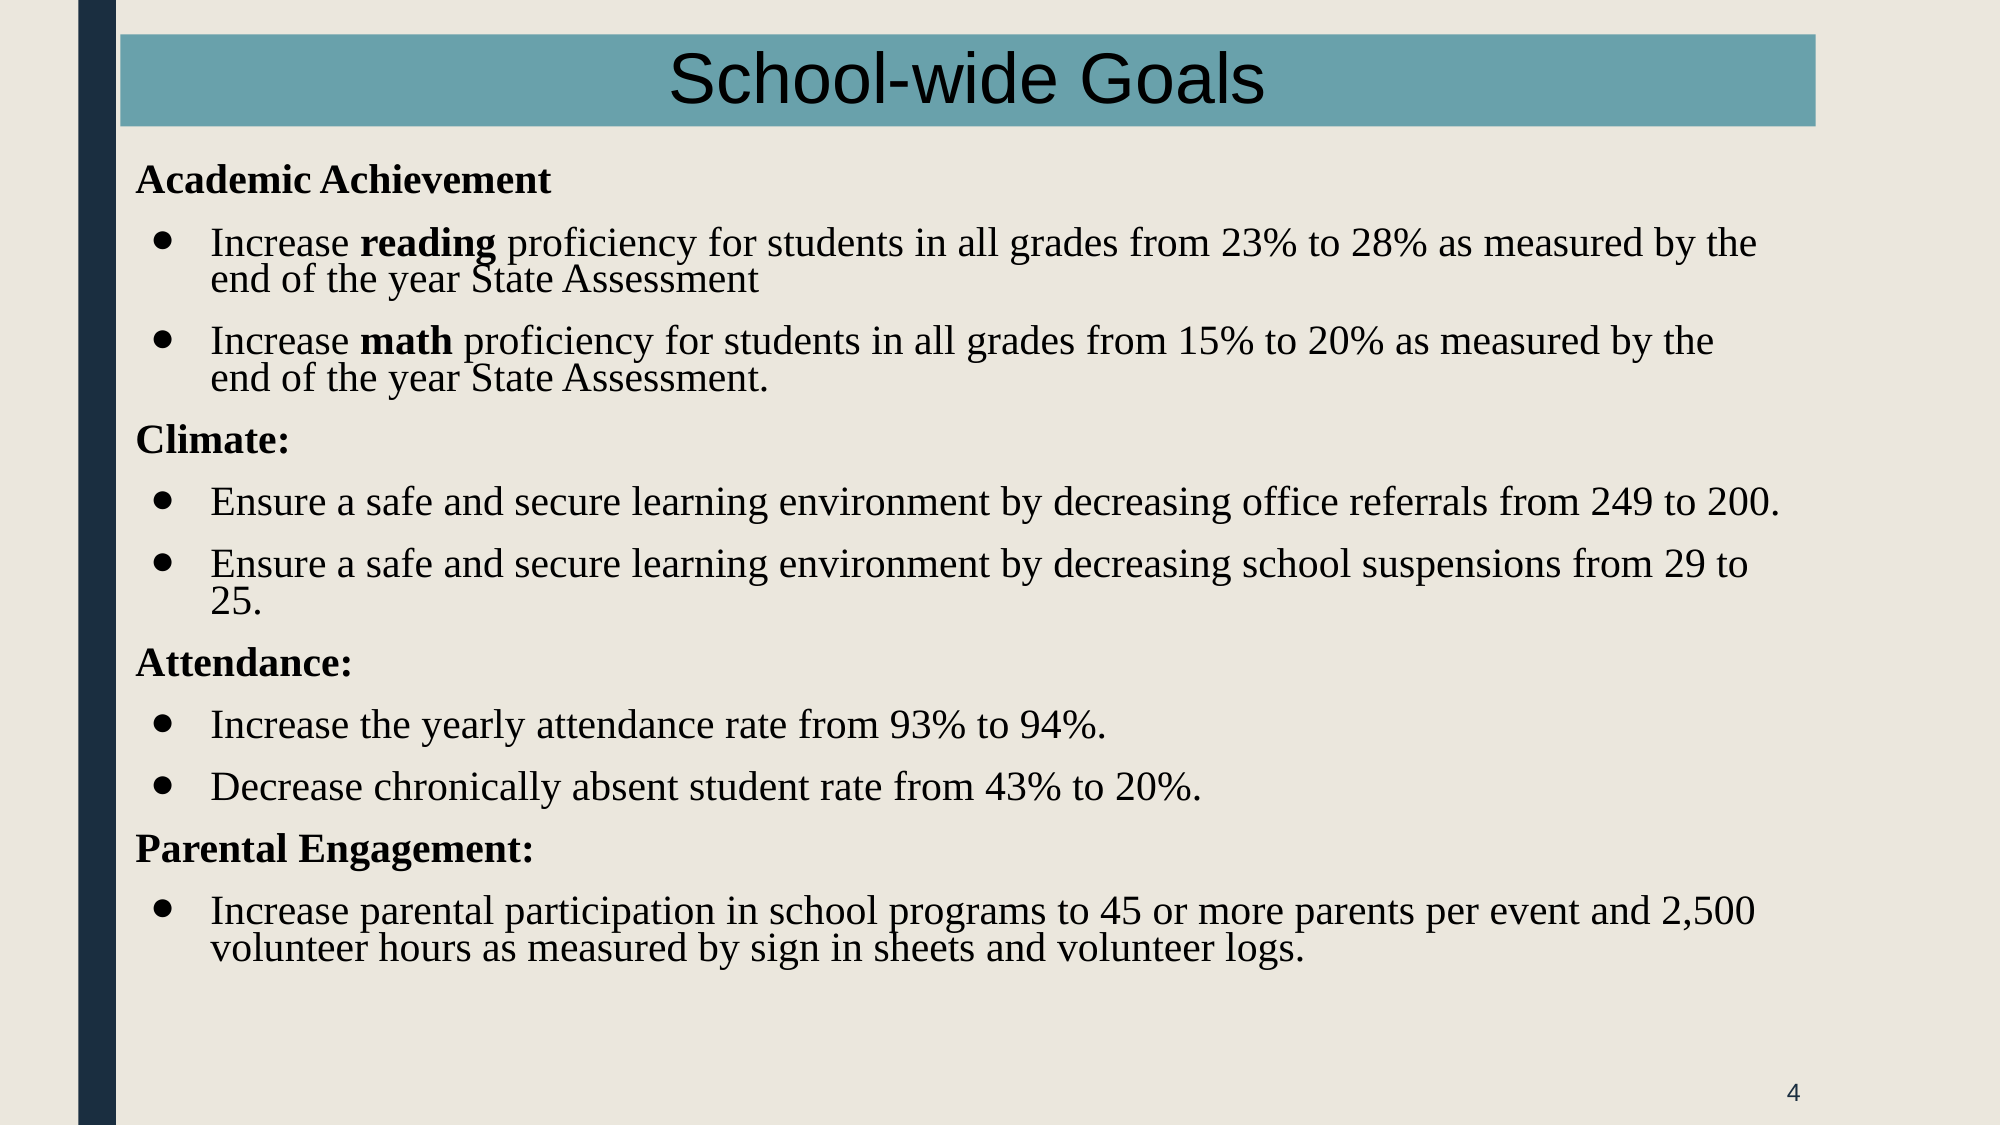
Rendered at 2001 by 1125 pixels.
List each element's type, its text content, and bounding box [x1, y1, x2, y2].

list Academic Achievement Increase reading proficiency for students in all grades from 23% to 28% as measured by the end of the year State Assessment Increase math proficiency for students in all grades from 15% to 20% as measured by the end of the year State Assessment. Climate: Ensure a safe and secure learning environment by decreasing office referrals from 249 to 200. Ensure a safe and secure learning environment by decreasing school suspensions from 29 to 25. Attendance: Increase the yearly attendance rate from 93% to 94%. Decrease chronically absent student rate from 43% to 20%. Parental Engagement: Increase parental participation in school programs to 45 or more parents per event and 2,500 volunteer hours as measured by sign in sheets and volunteer logs. [120, 157, 1800, 1009]
title School-wide Goals [120, 34, 1816, 127]
slide_number ‹#› [1553, 1058, 1816, 1125]
